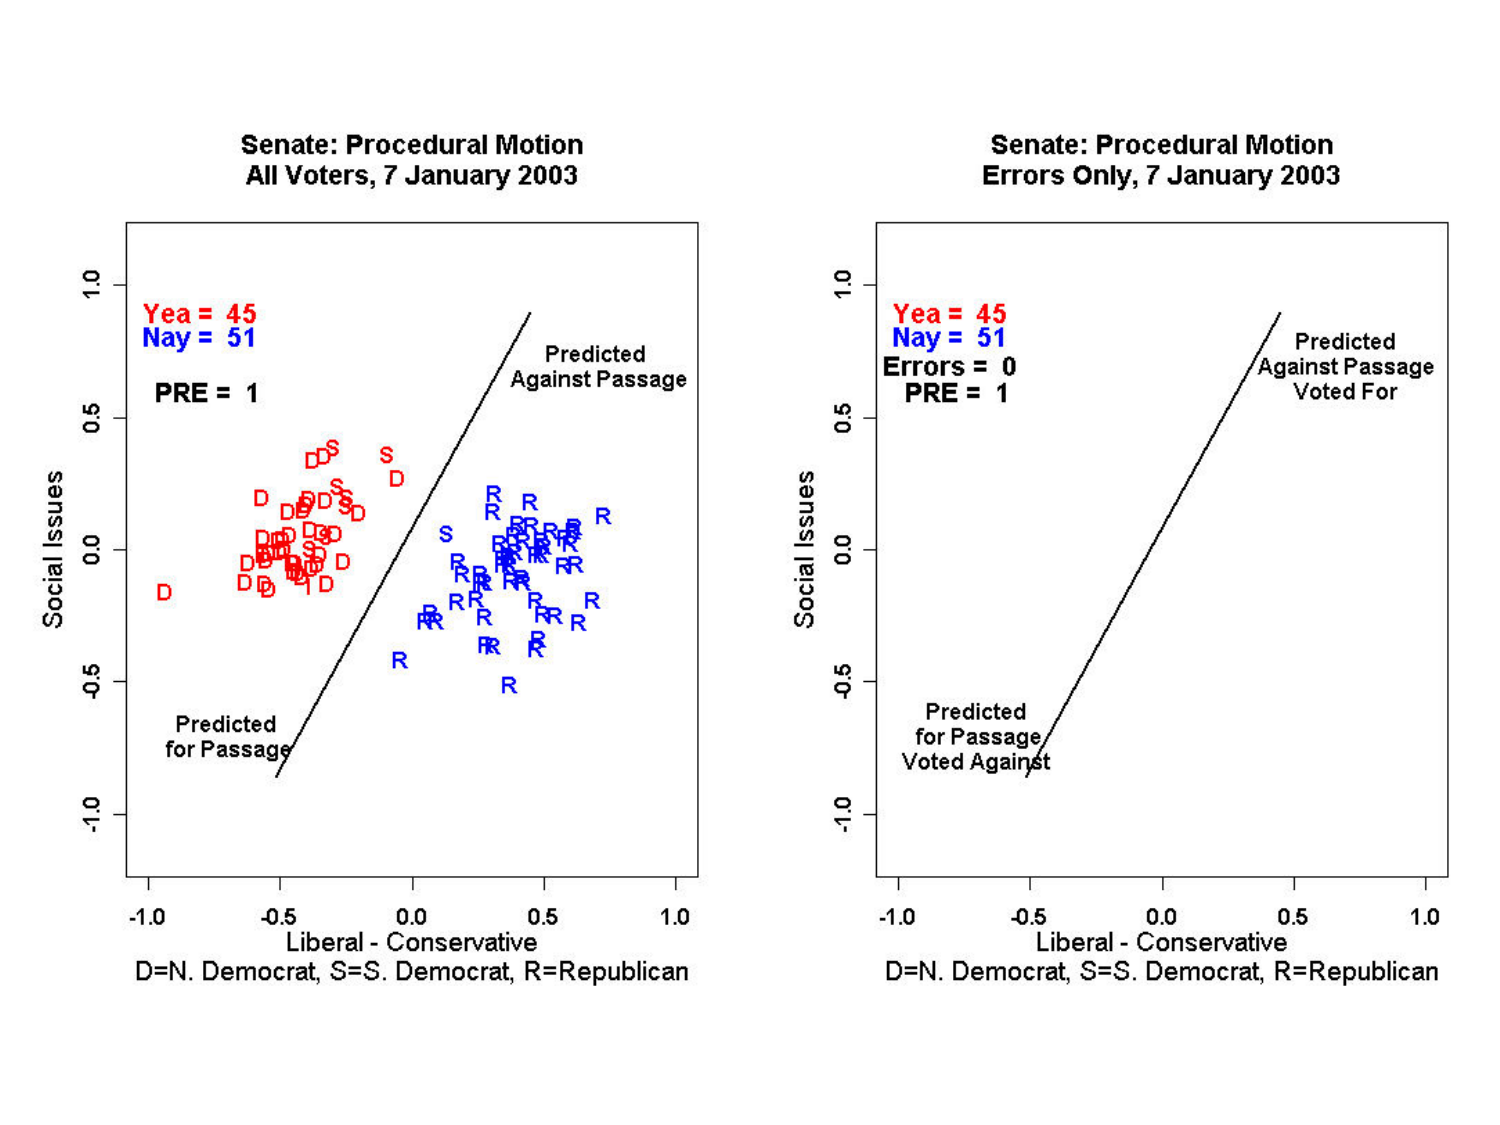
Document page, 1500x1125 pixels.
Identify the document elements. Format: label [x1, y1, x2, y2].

picture [0, 121, 1500, 1004]
